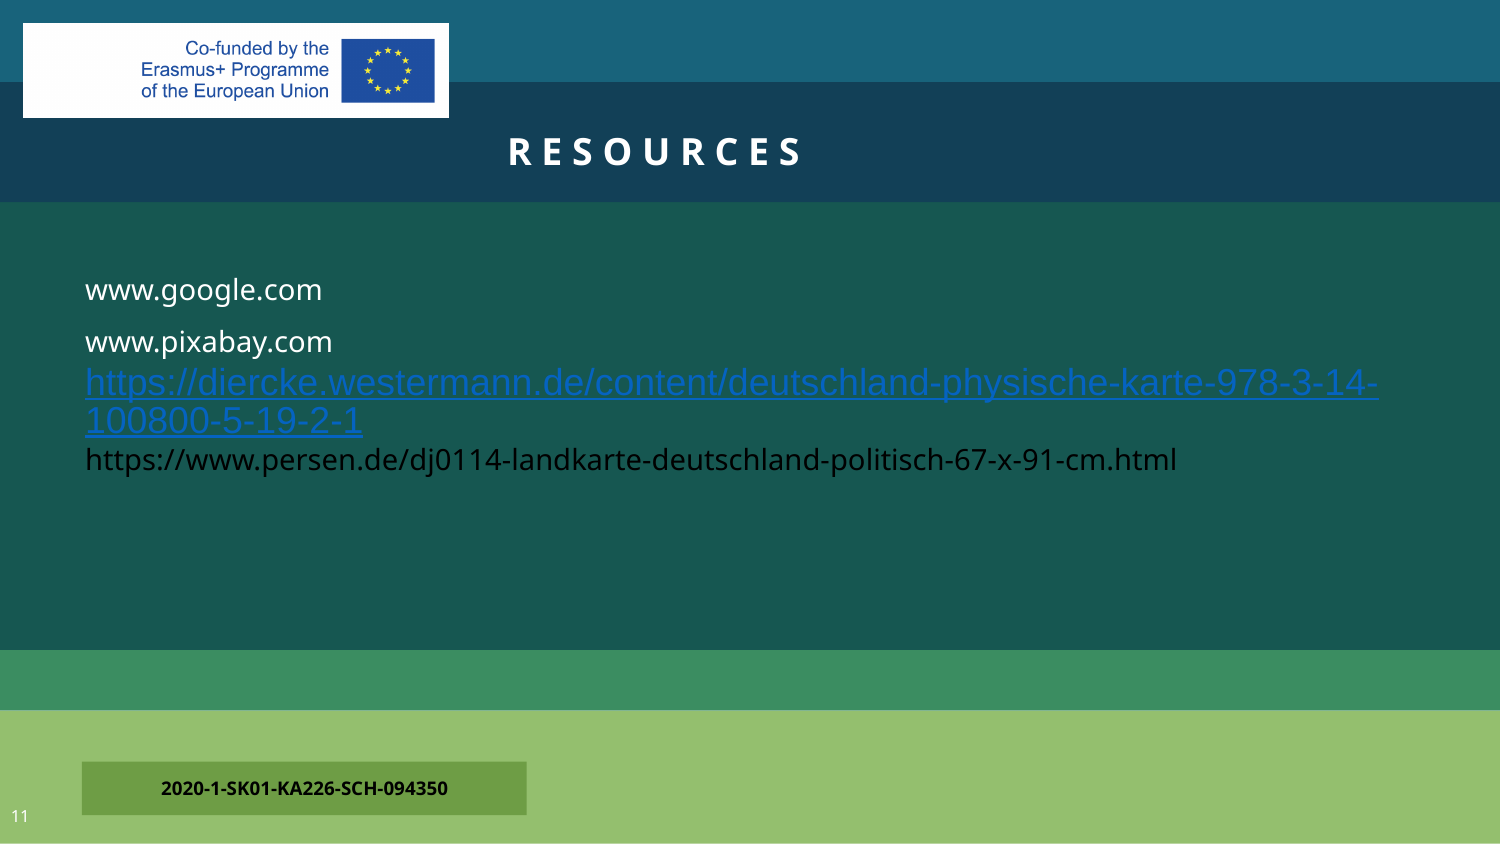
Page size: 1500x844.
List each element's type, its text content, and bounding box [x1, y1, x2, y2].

text_box 2020-1-SK01-KA226-SCH-094350 [81, 761, 527, 816]
text_box ‹#› [0, 790, 49, 844]
title R E S O U R C E S [492, 93, 1195, 207]
picture [23, 23, 450, 118]
text_box www.google.com www.pixabay.com https://diercke.westermann.de/content/deutschland-physische-karte-978-3-14-100800-5-19-2-1 https://www.persen.de/dj0114-landkarte-deutschland-politisch-67-x-91-cm.html [70, 246, 1407, 446]
